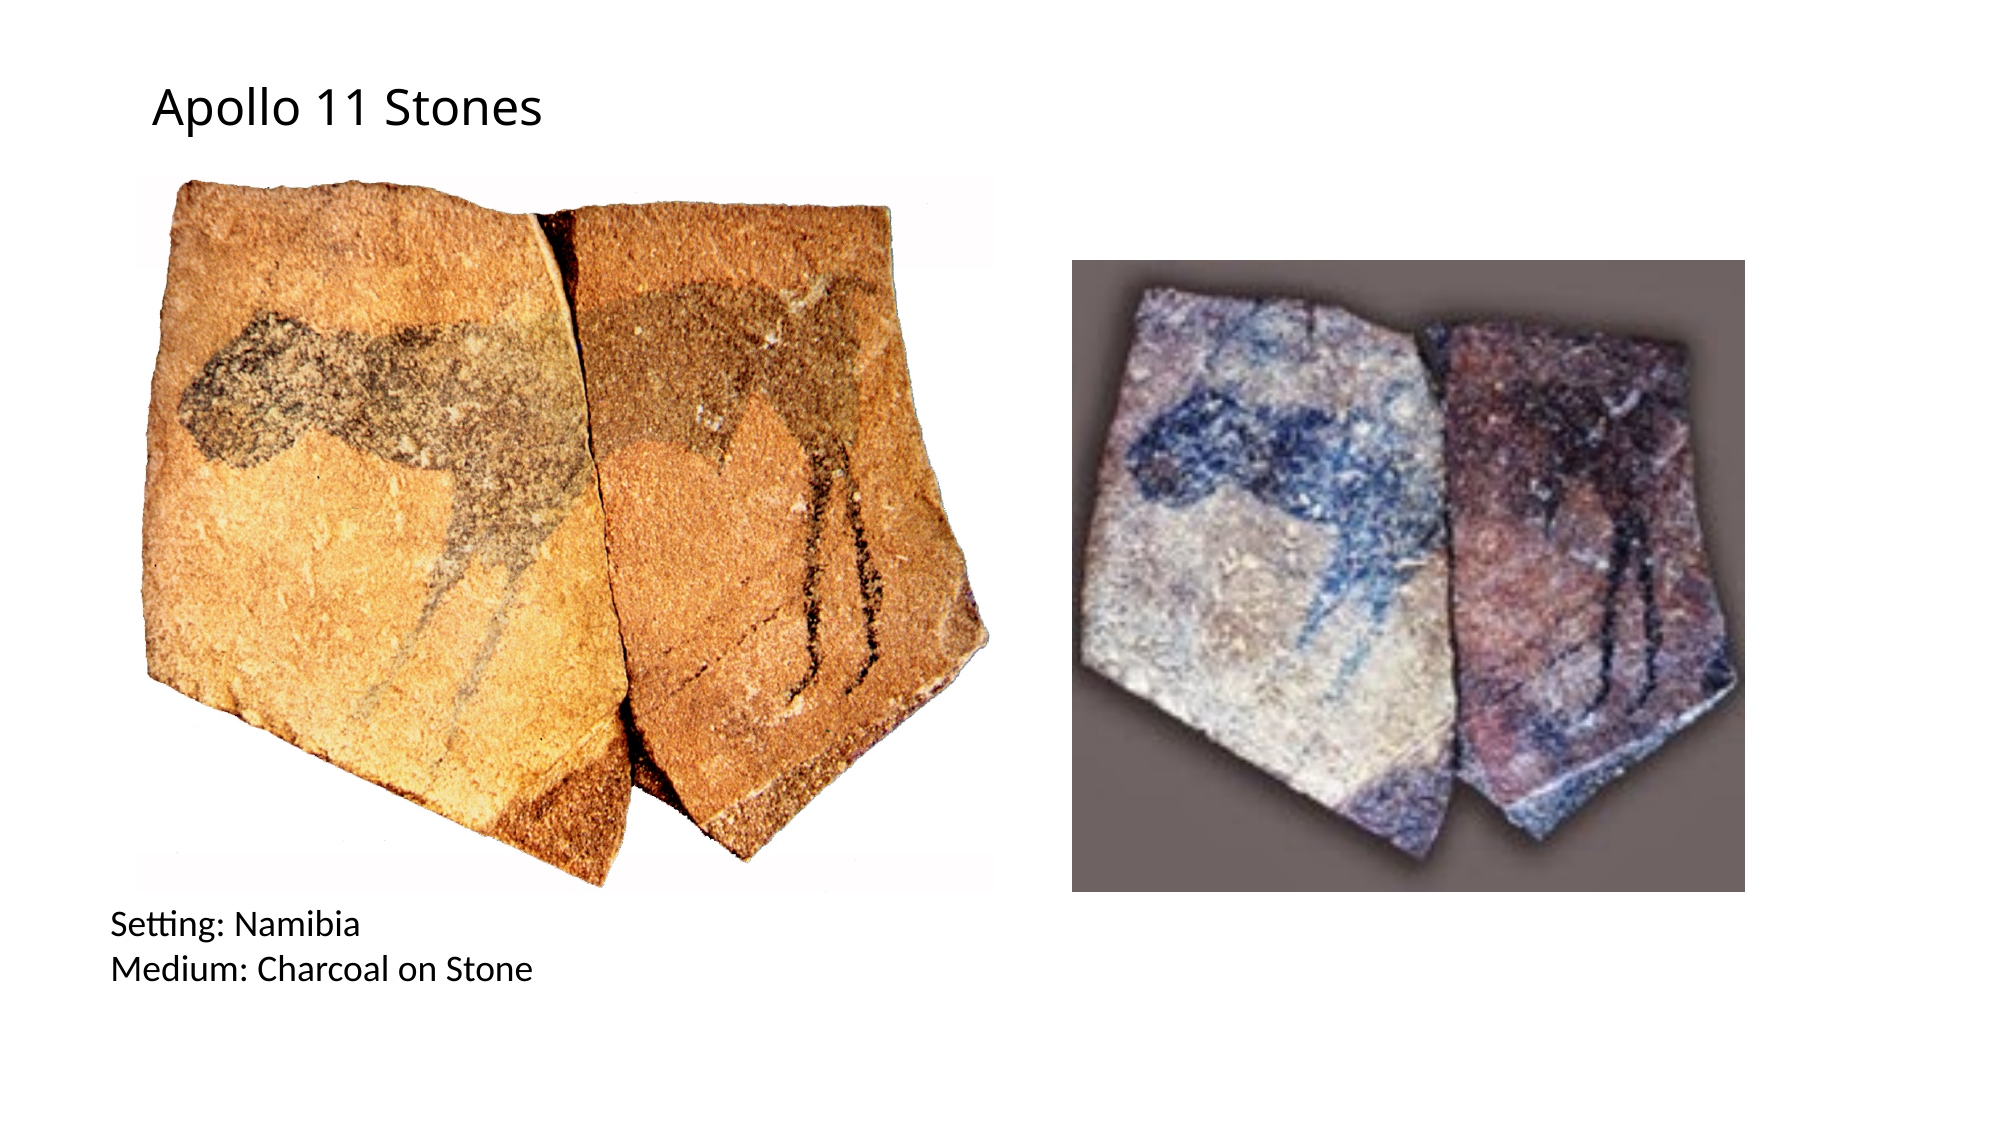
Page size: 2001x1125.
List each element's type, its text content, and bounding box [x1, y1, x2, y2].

title Apollo 11 Stones [137, 59, 1863, 158]
picture [1072, 260, 1745, 892]
text_box Setting: Namibia Medium: Charcoal on Stone [95, 891, 1040, 997]
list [137, 177, 994, 892]
